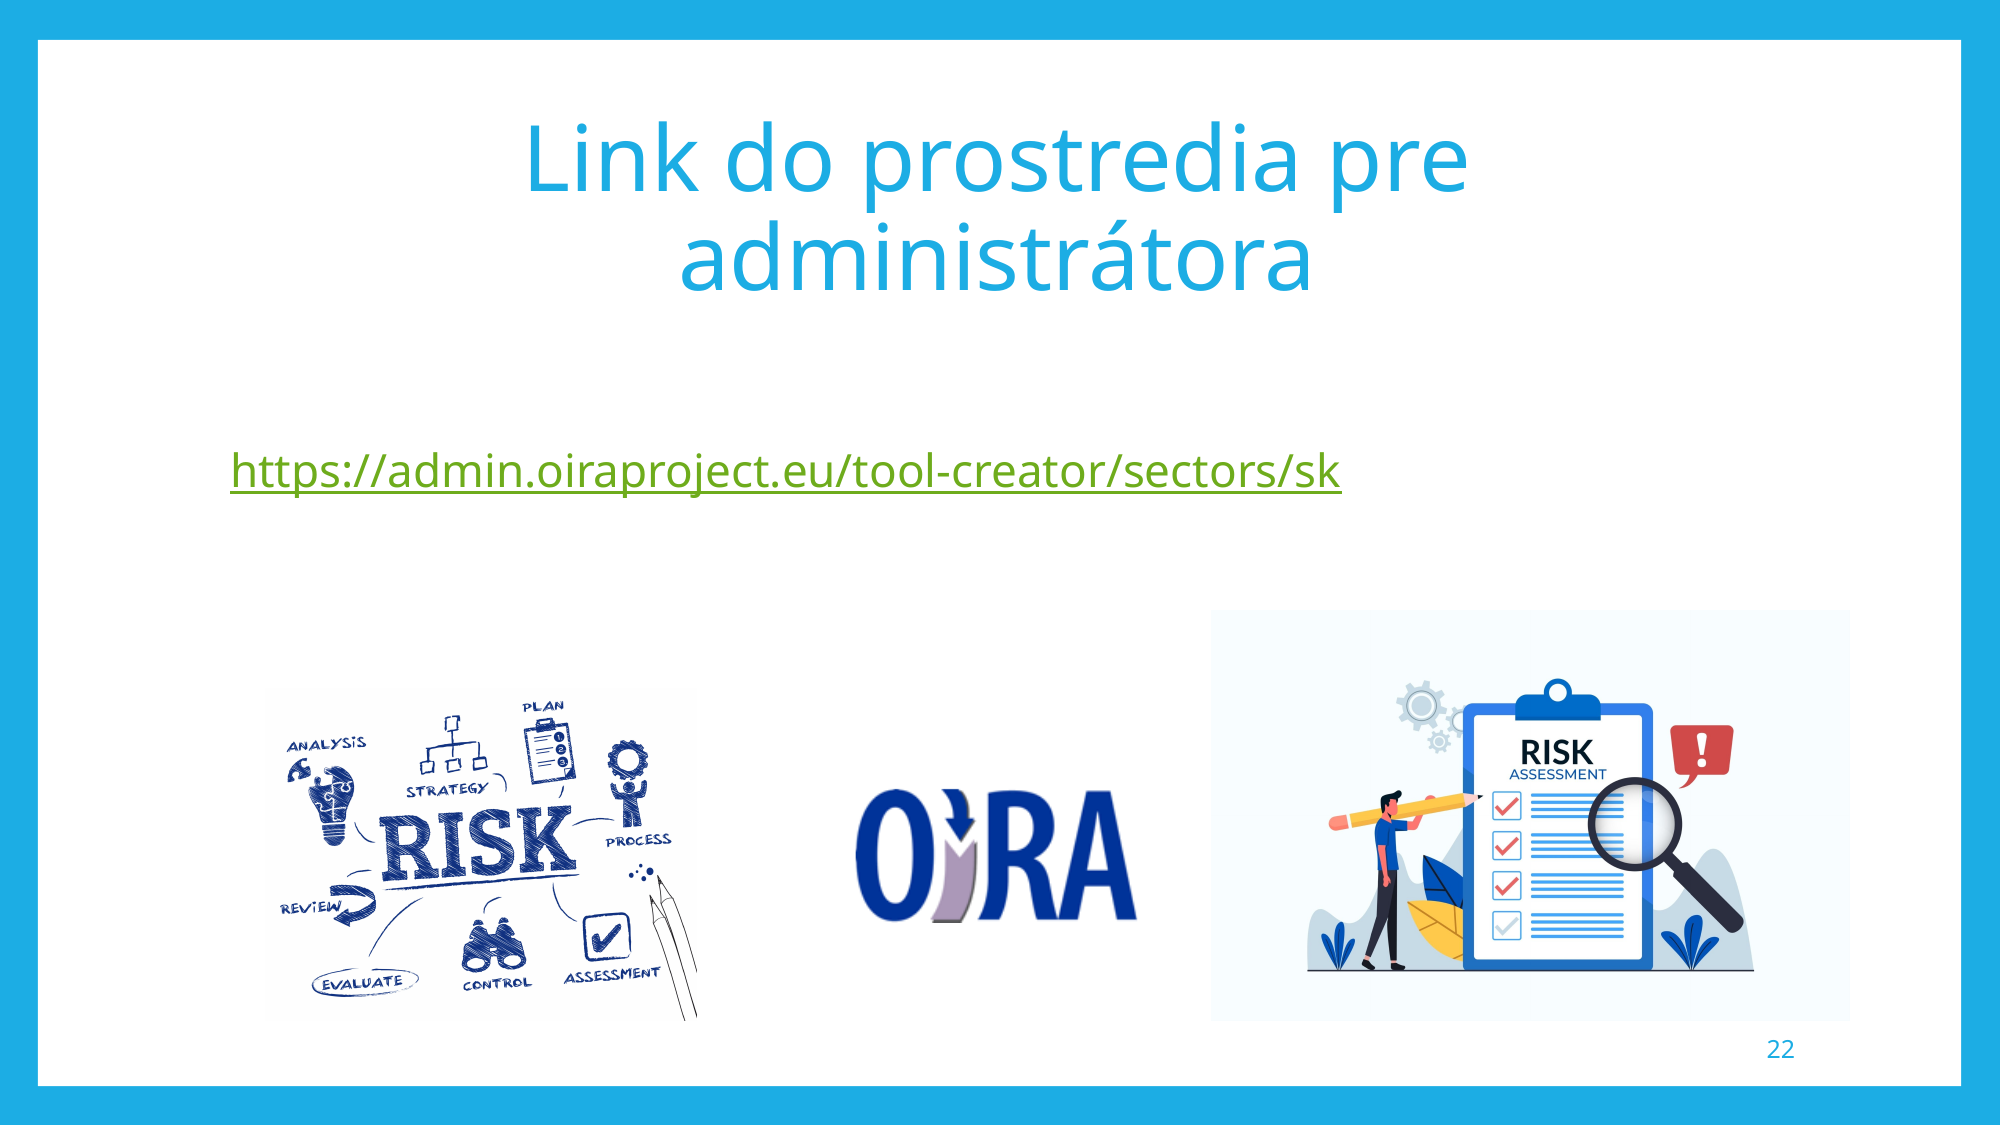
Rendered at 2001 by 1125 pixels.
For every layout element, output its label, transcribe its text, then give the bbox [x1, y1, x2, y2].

list https://admin.oiraproject.eu/tool-creator/sectors/sk [207, 434, 1828, 533]
picture [851, 786, 1144, 923]
picture [1210, 610, 1850, 1022]
slide_number 22 [1530, 1030, 1811, 1081]
title Link do prostredia pre administrátora [187, 99, 1808, 323]
picture [265, 688, 697, 1022]
